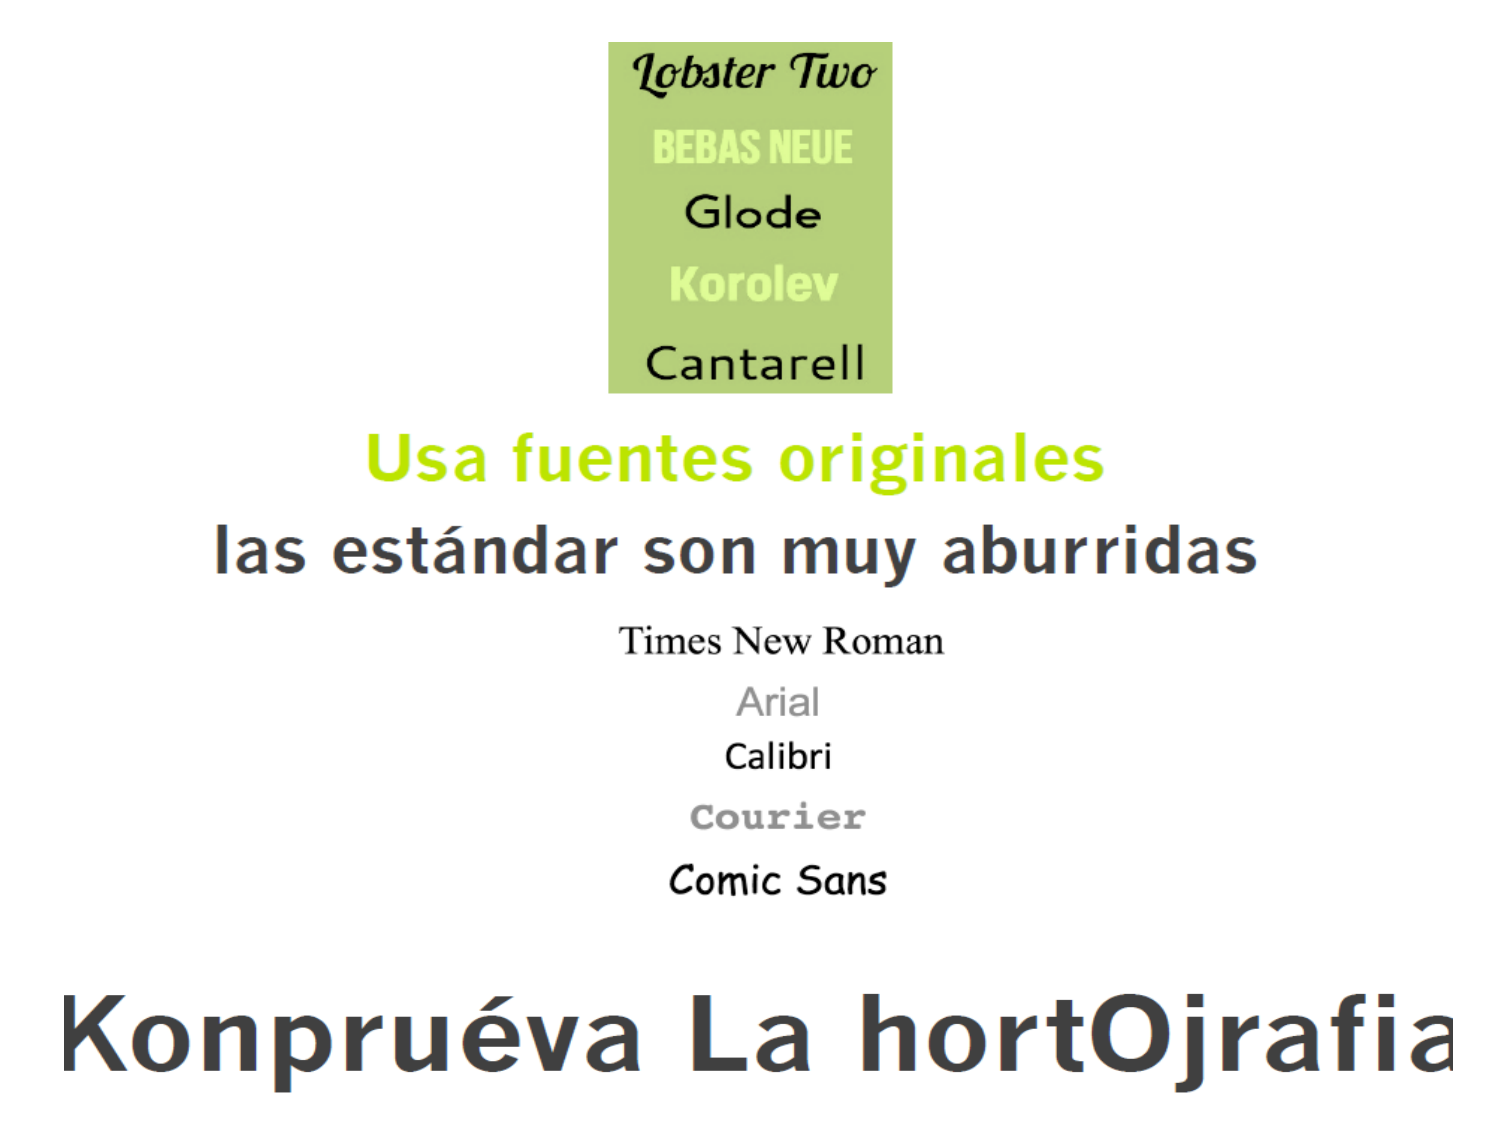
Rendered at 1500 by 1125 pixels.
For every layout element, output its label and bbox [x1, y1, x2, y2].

picture [0, 42, 1461, 903]
picture [64, 963, 1453, 1125]
